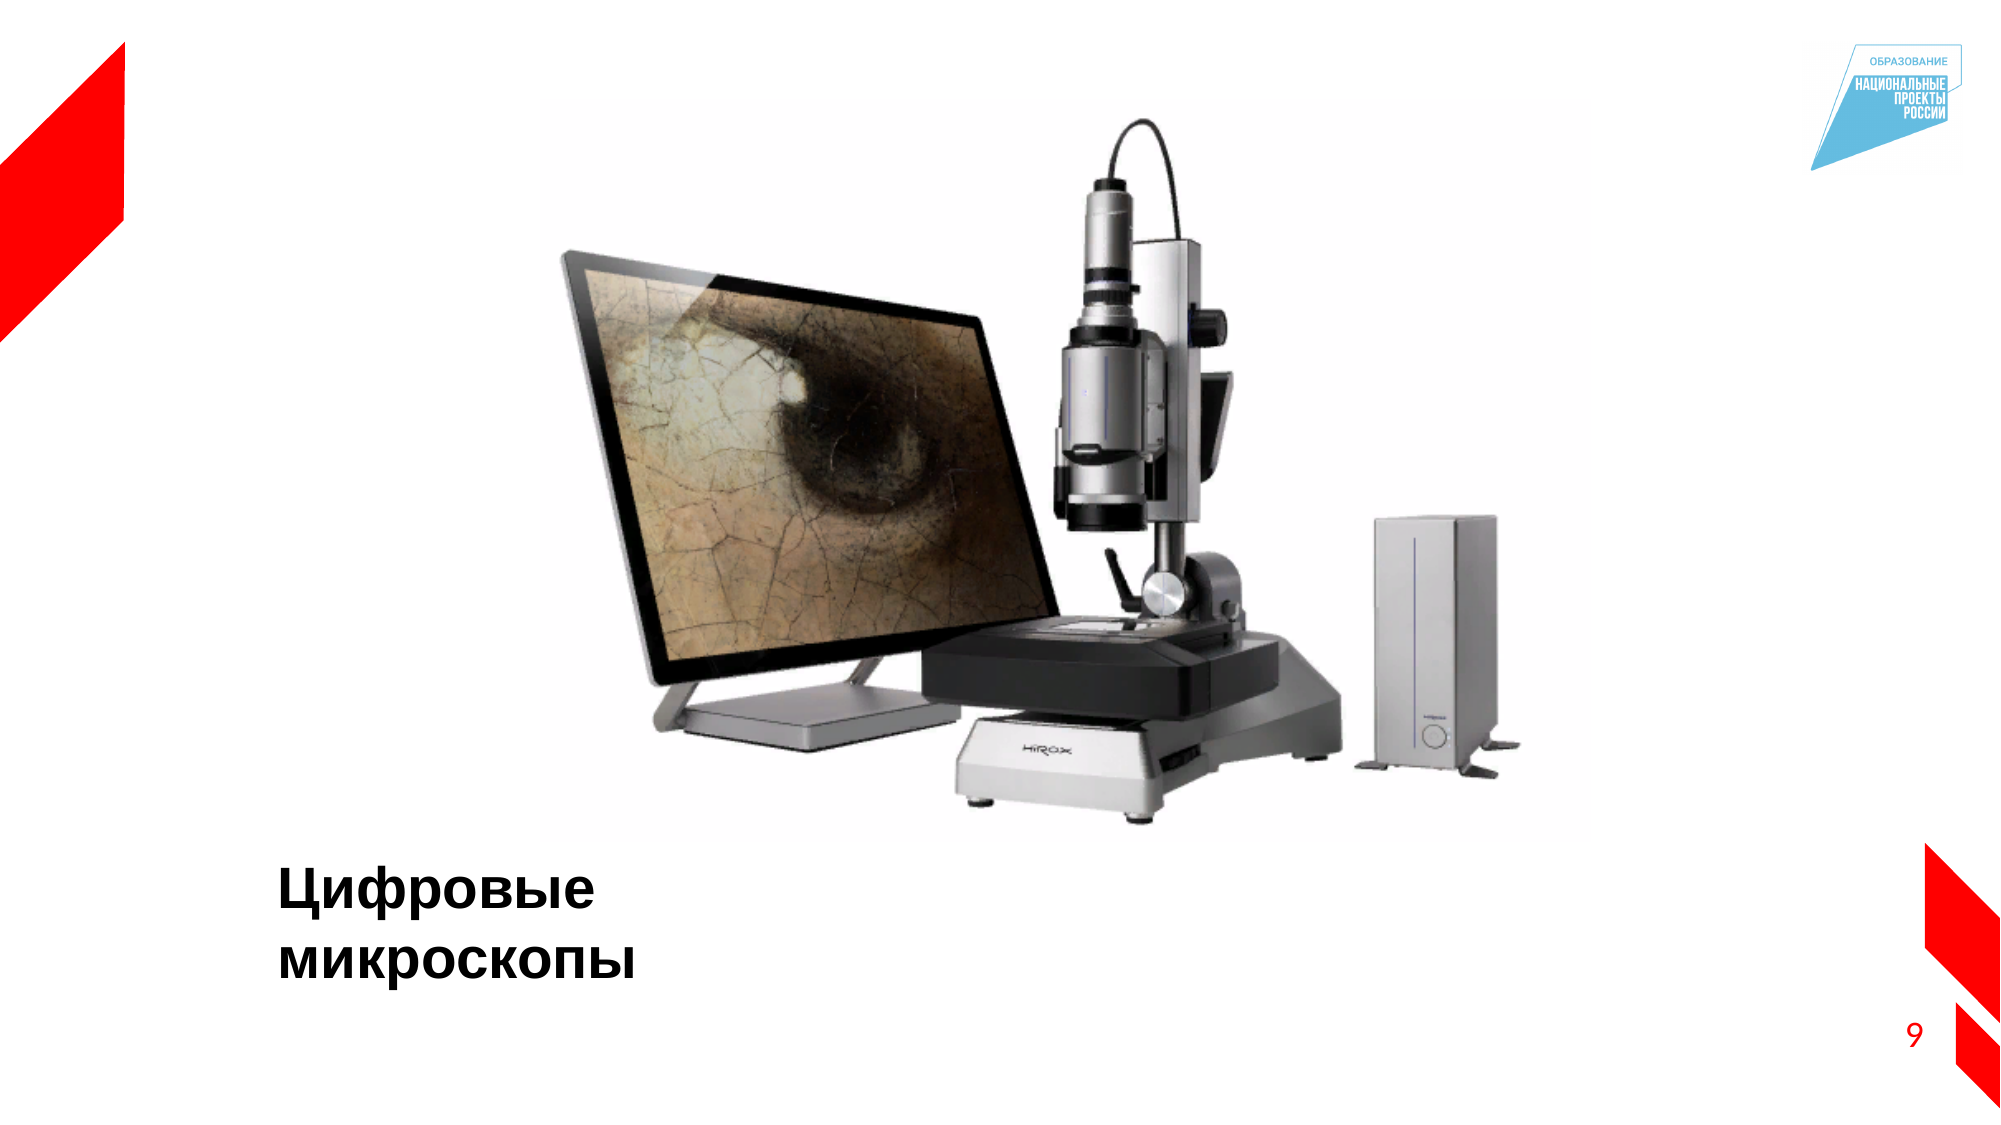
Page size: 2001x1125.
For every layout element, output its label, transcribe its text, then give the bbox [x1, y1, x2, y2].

picture [1802, 41, 1963, 175]
picture [540, 99, 1591, 843]
text_box Цифровые микроскопы [270, 843, 825, 999]
